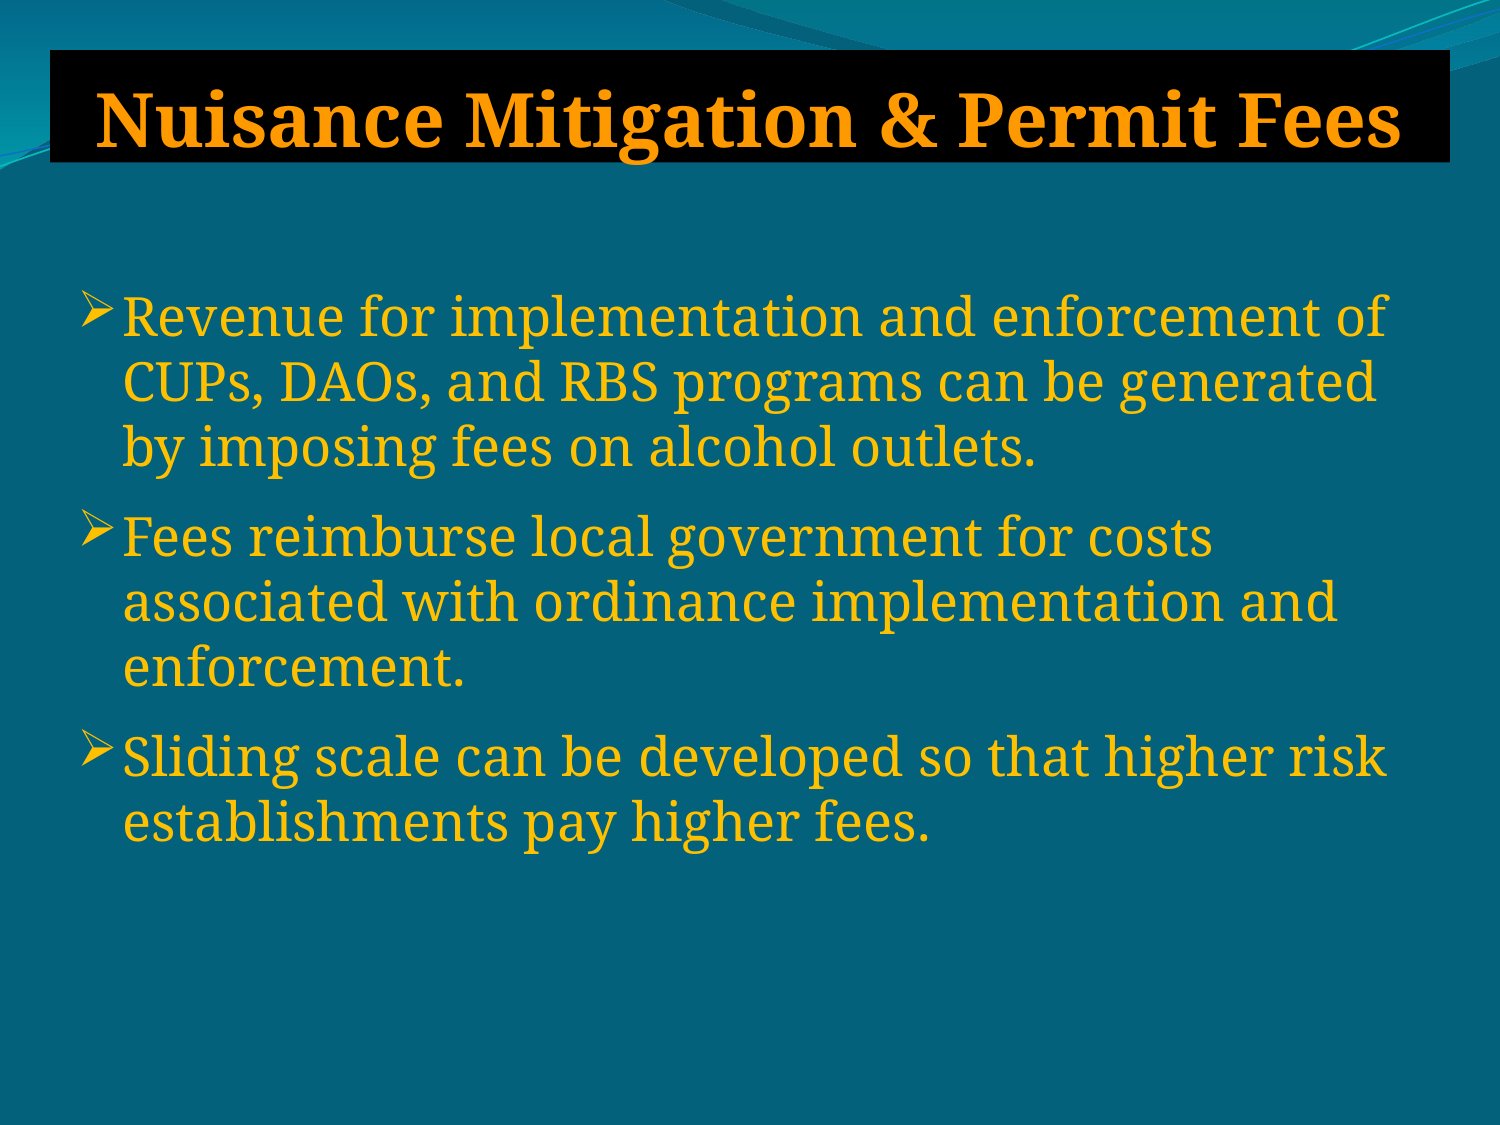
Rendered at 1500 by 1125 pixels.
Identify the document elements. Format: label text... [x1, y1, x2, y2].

list Revenue for implementation and enforcement of CUPs, DAOs, and RBS programs can be generated by imposing fees on alcohol outlets. Fees reimburse local government for costs associated with ordinance implementation and enforcement. Sliding scale can be developed so that higher risk establishments pay higher fees. [62, 275, 1425, 850]
title Nuisance Mitigation & Permit Fees [50, 50, 1450, 163]
